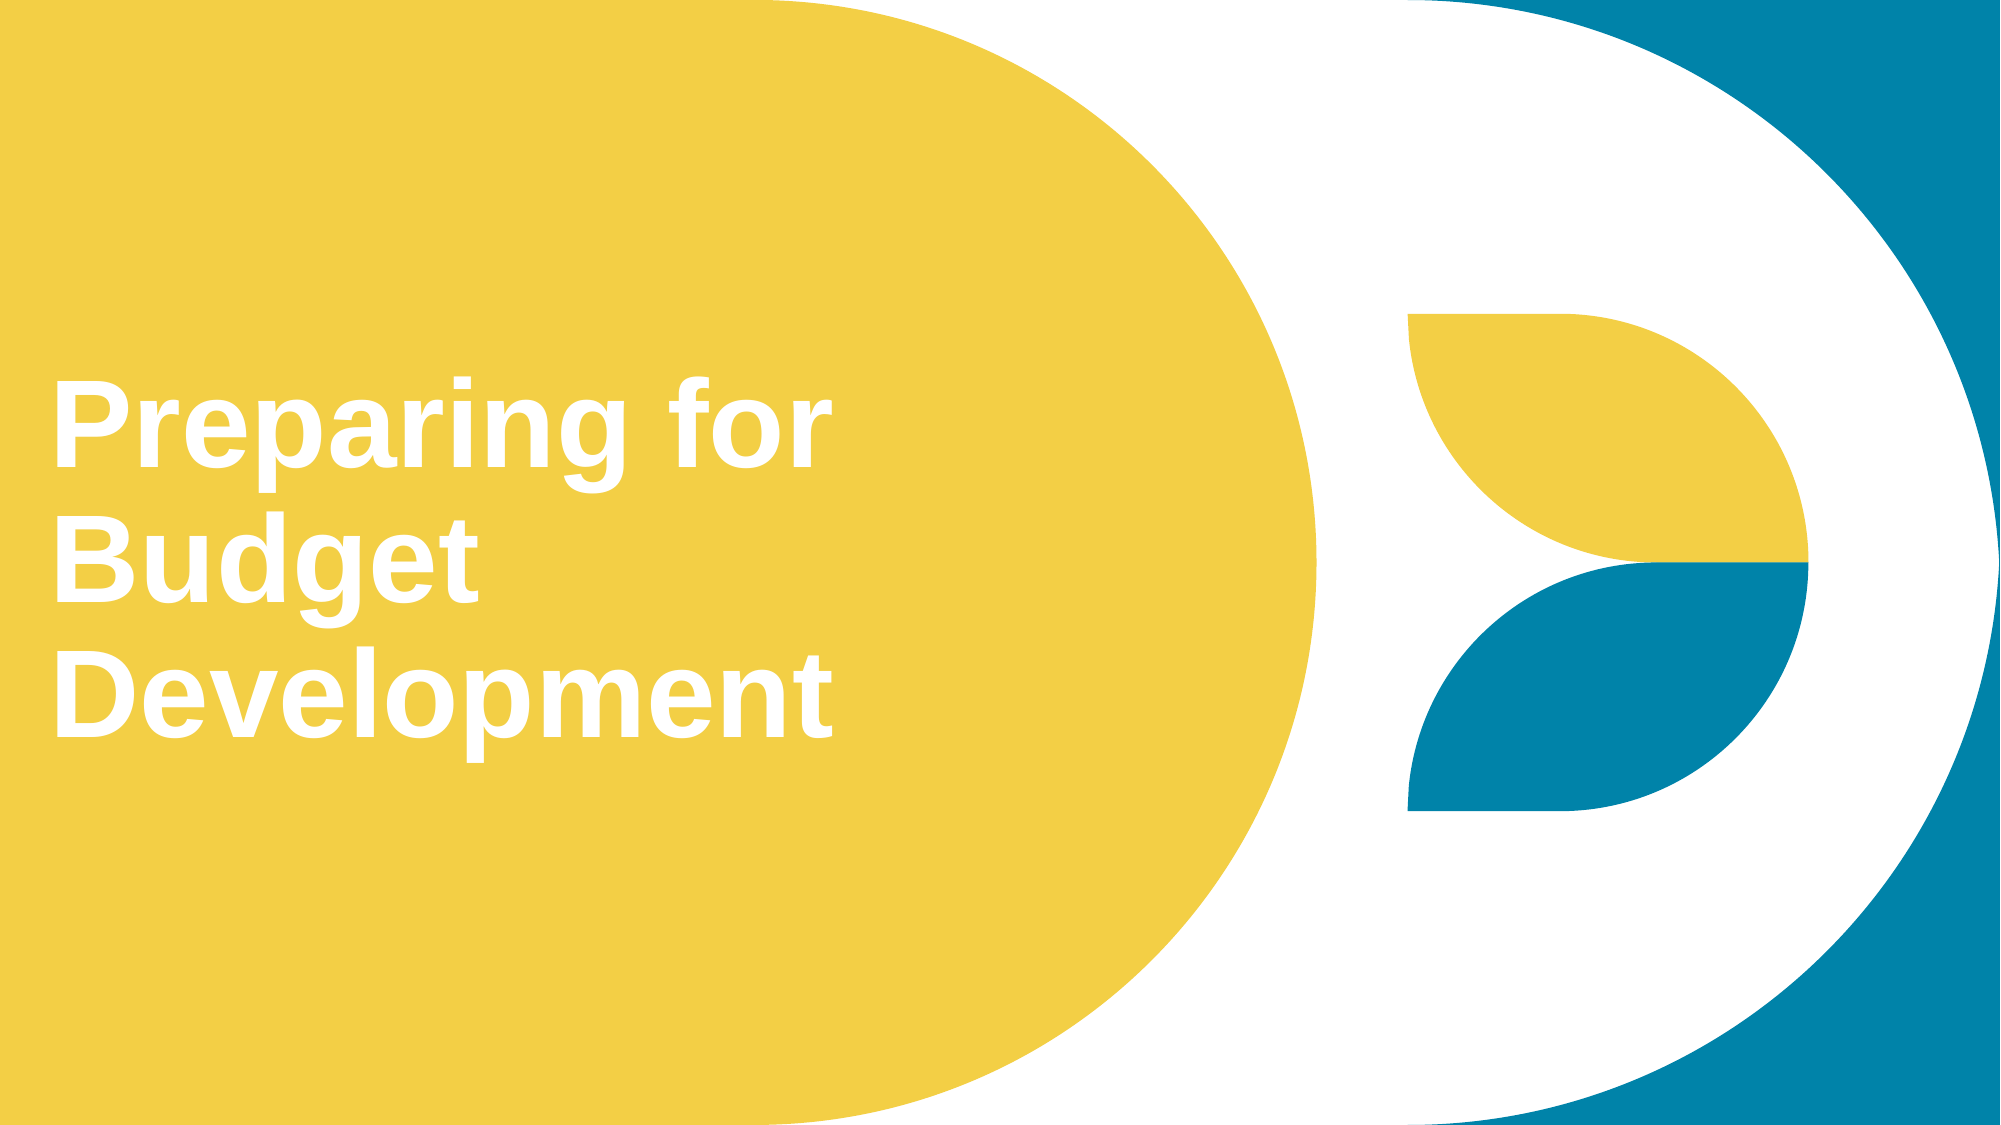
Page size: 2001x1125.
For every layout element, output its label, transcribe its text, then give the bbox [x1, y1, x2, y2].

title Preparing for Budget Development [34, 366, 1221, 759]
